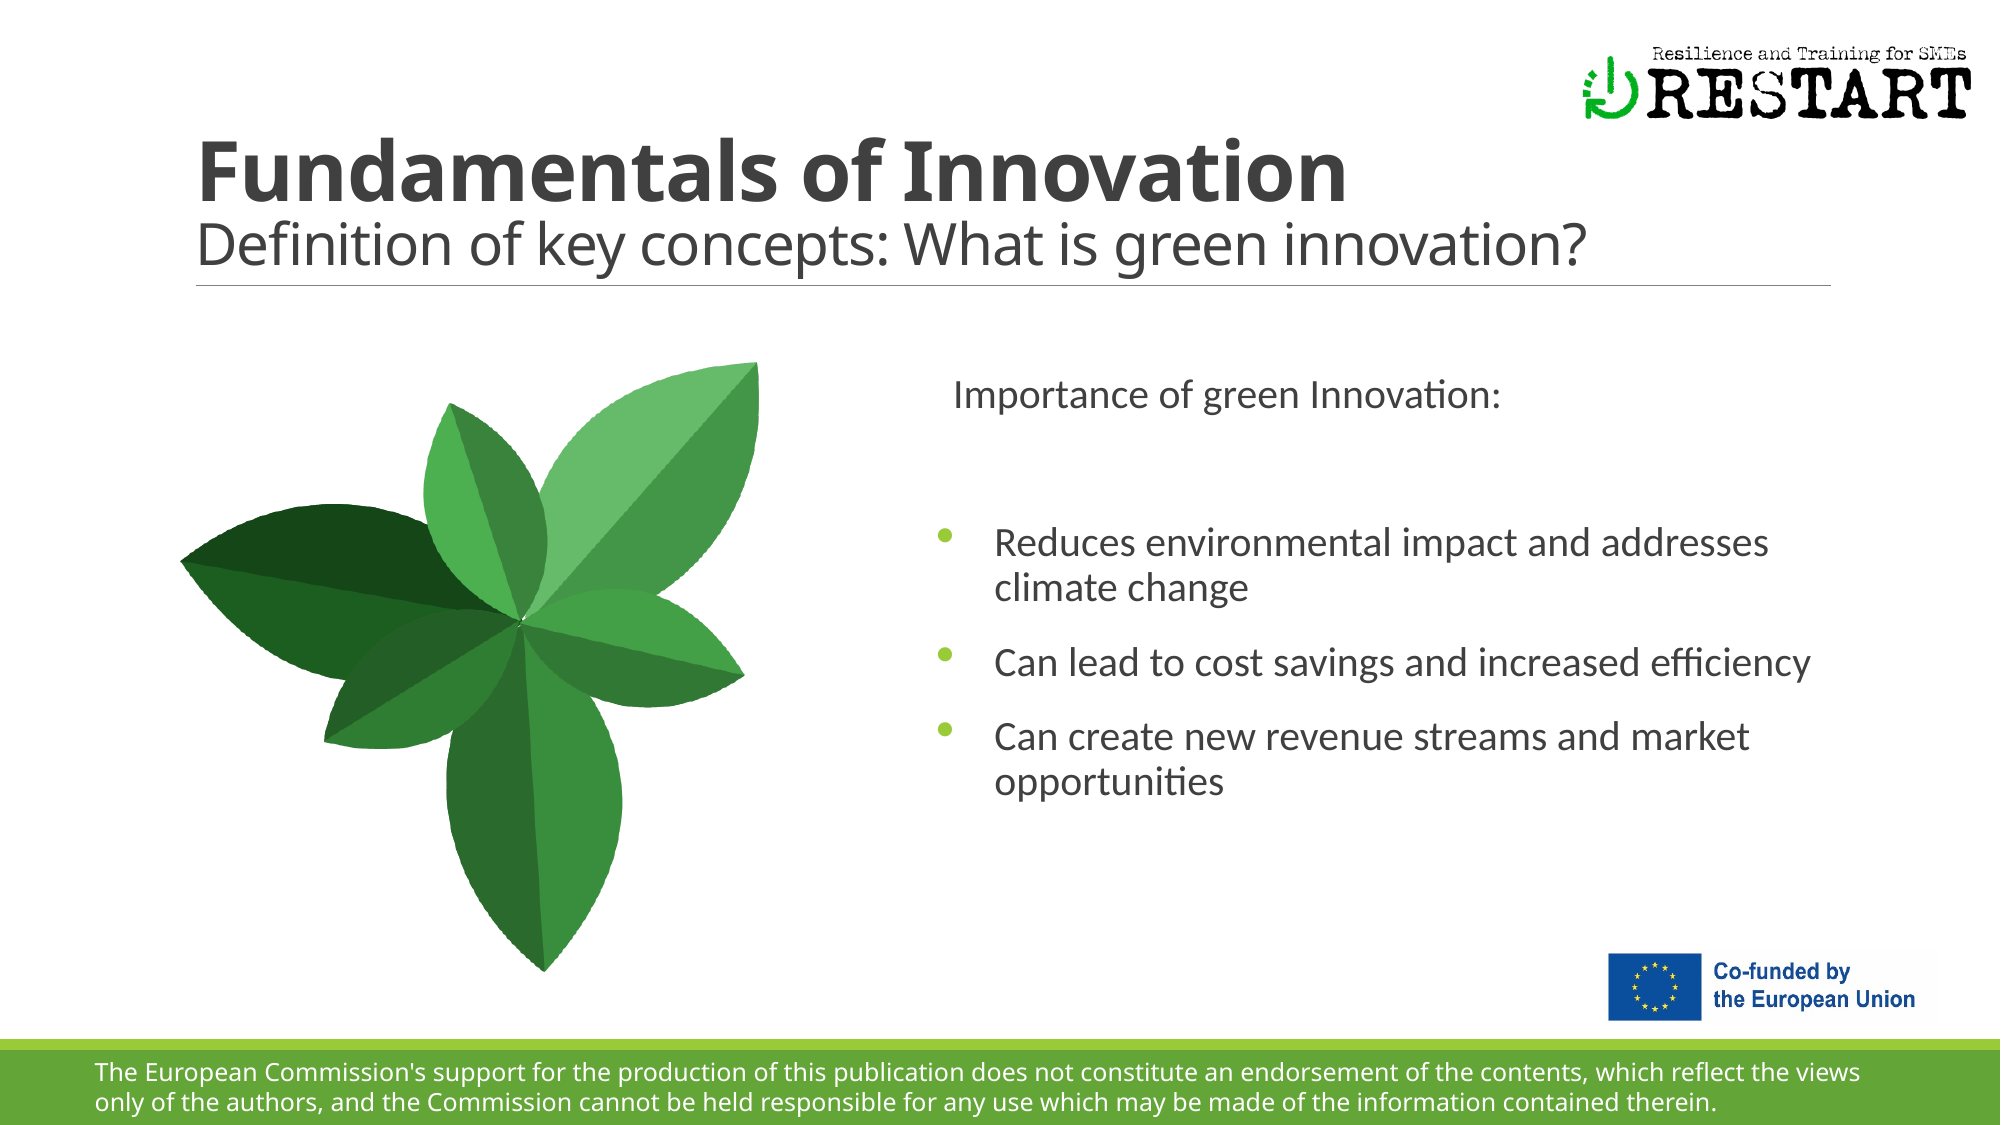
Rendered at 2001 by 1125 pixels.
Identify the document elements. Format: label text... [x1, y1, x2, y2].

picture [1604, 949, 1938, 1026]
title Fundamentals of Innovation Definition of key concepts: What is green innovation? [180, 47, 1830, 285]
text_box The European Commission's support for the production of this publication does not constitute an endorsement of the contents, which reflect the views only of the authors, and the Commission cannot be held responsible for any use which may be made of the information contained therein. [79, 1049, 1925, 1124]
picture [179, 361, 759, 973]
picture [1582, 46, 1971, 119]
list Importance of green Innovation: Reduces environmental impact and addresses climate change Can lead to cost savings and increased efficiency Can create new revenue streams and market opportunities [938, 364, 1830, 1025]
